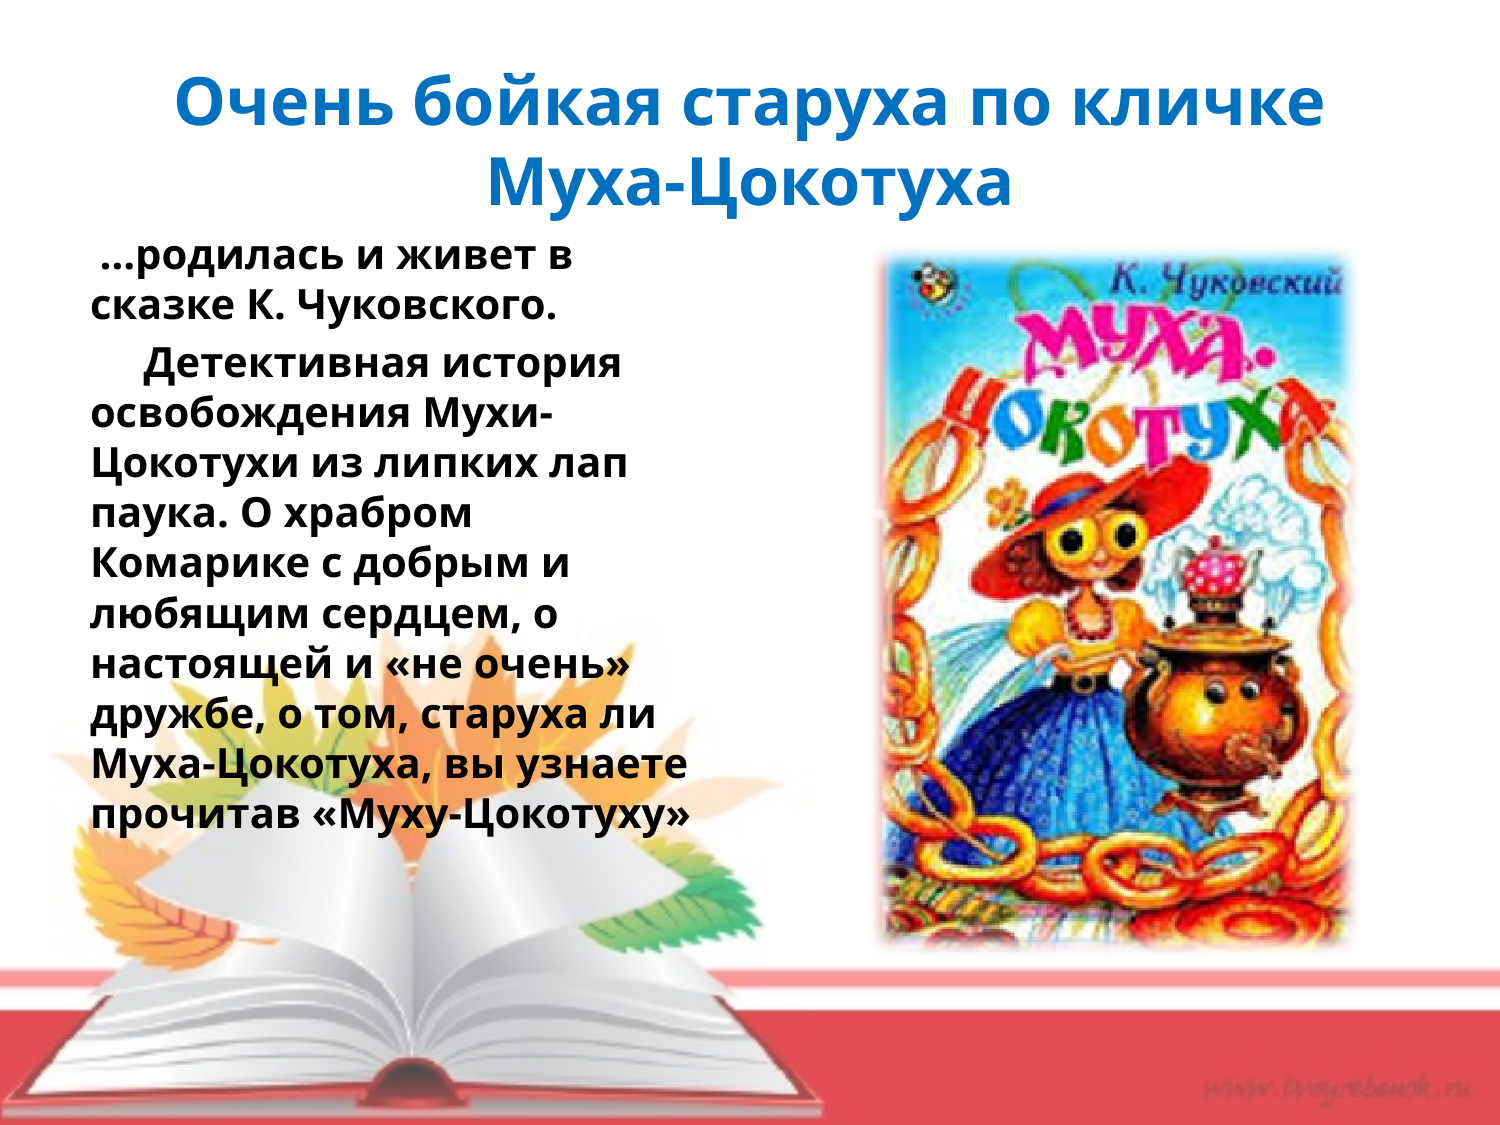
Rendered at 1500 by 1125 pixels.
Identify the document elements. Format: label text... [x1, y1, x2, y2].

title Очень бойкая старуха по кличке Муха-Цокотуха [75, 45, 1425, 233]
picture [867, 243, 1361, 959]
list …родилась и живет в сказке К. Чуковского. Детективная история освобождения Мухи-Цокотухи из липких лап паука. О храбром Комарике с добрым и любящим сердцем, о настоящей и «не очень» дружбе, о том, старуха ли Муха-Цокотуха, вы узнаете прочитав «Муху-Цокотуху» [75, 219, 715, 1005]
